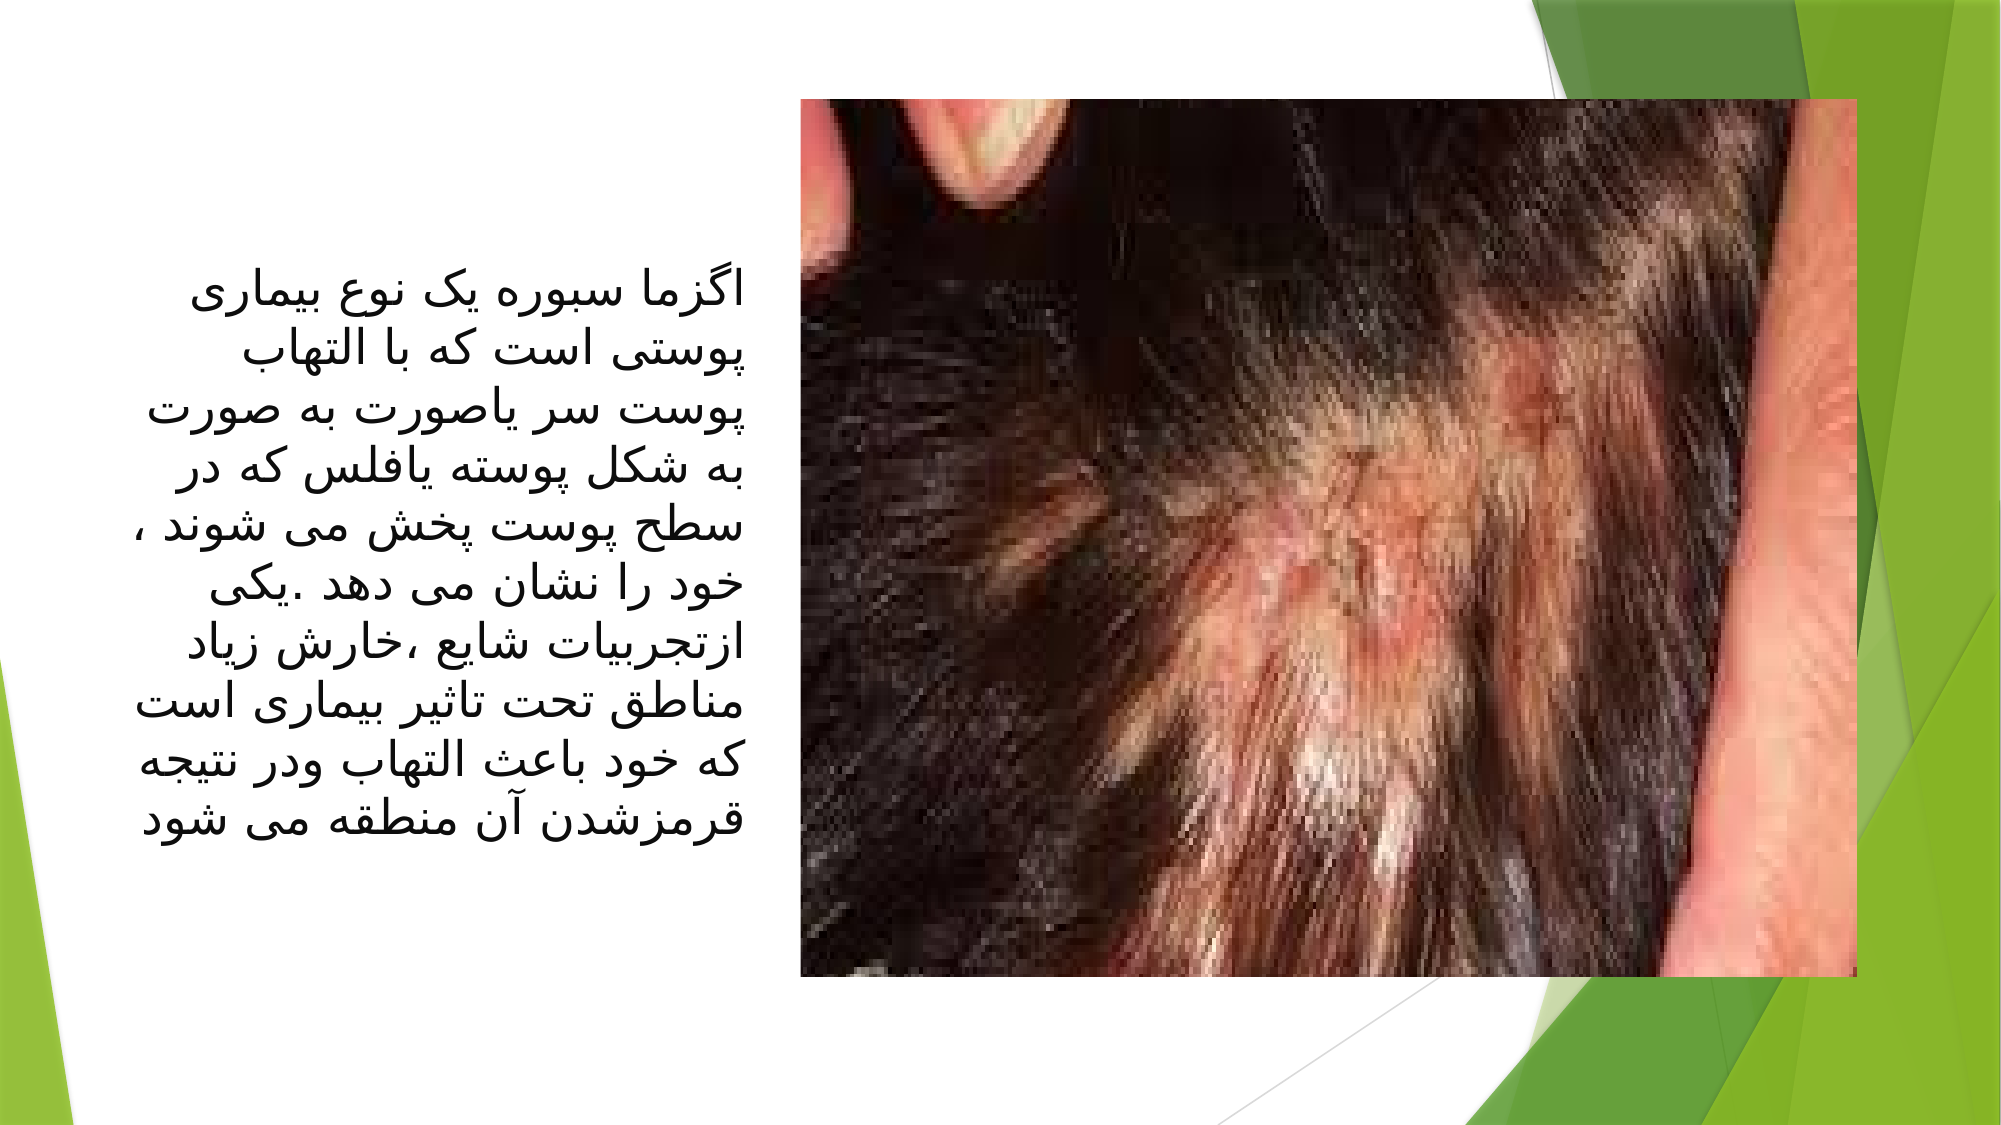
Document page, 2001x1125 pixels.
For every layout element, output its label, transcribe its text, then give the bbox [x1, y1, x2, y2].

picture [800, 99, 1858, 977]
list اگزما سبوره یک نوع بیماری پوستی است که با التهاب پوست سر یاصورت به صورت به شکل پوسته یافلس که در سطح پوست پخش می شوند ، خود را نشان می دهد .یکی ازتجربیات شایع ،خارش زیاد مناطق تحت تاثیر بیماری است که خود باعث التهاب ودر نتیجه قرمزشدن آن منطقه می شود [116, 249, 762, 875]
